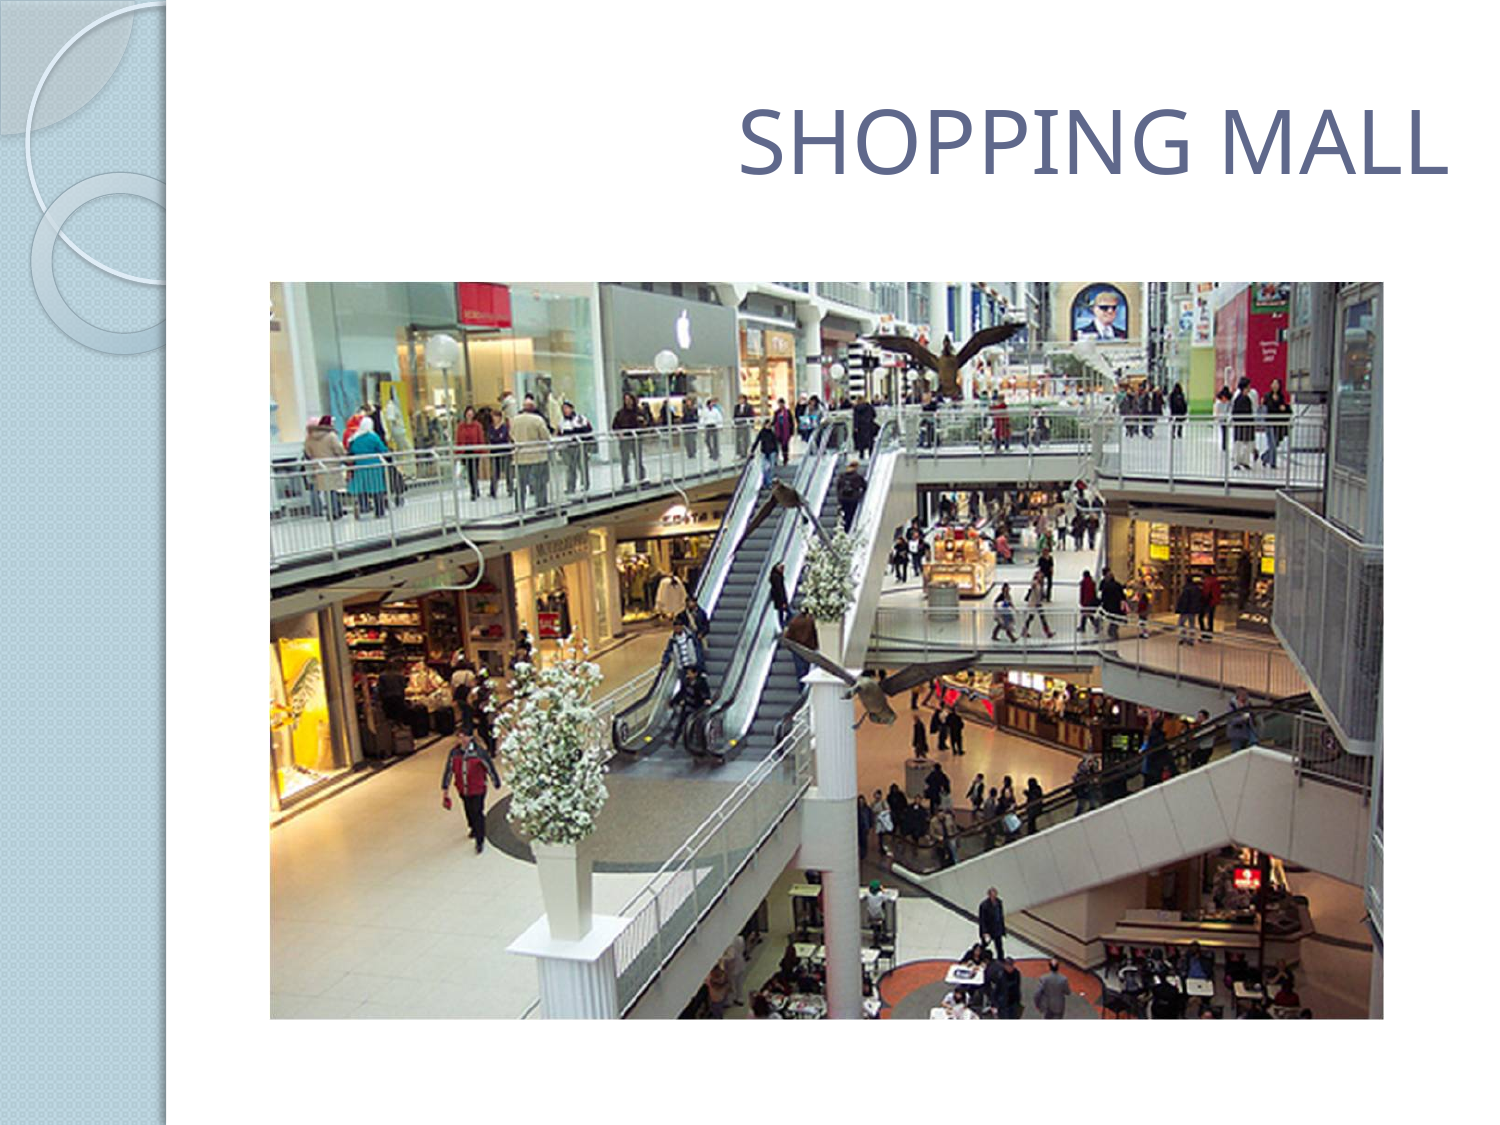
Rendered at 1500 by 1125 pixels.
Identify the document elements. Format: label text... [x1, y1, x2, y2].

title SHOPPING MALL [235, 45, 1466, 233]
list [269, 280, 1384, 1020]
